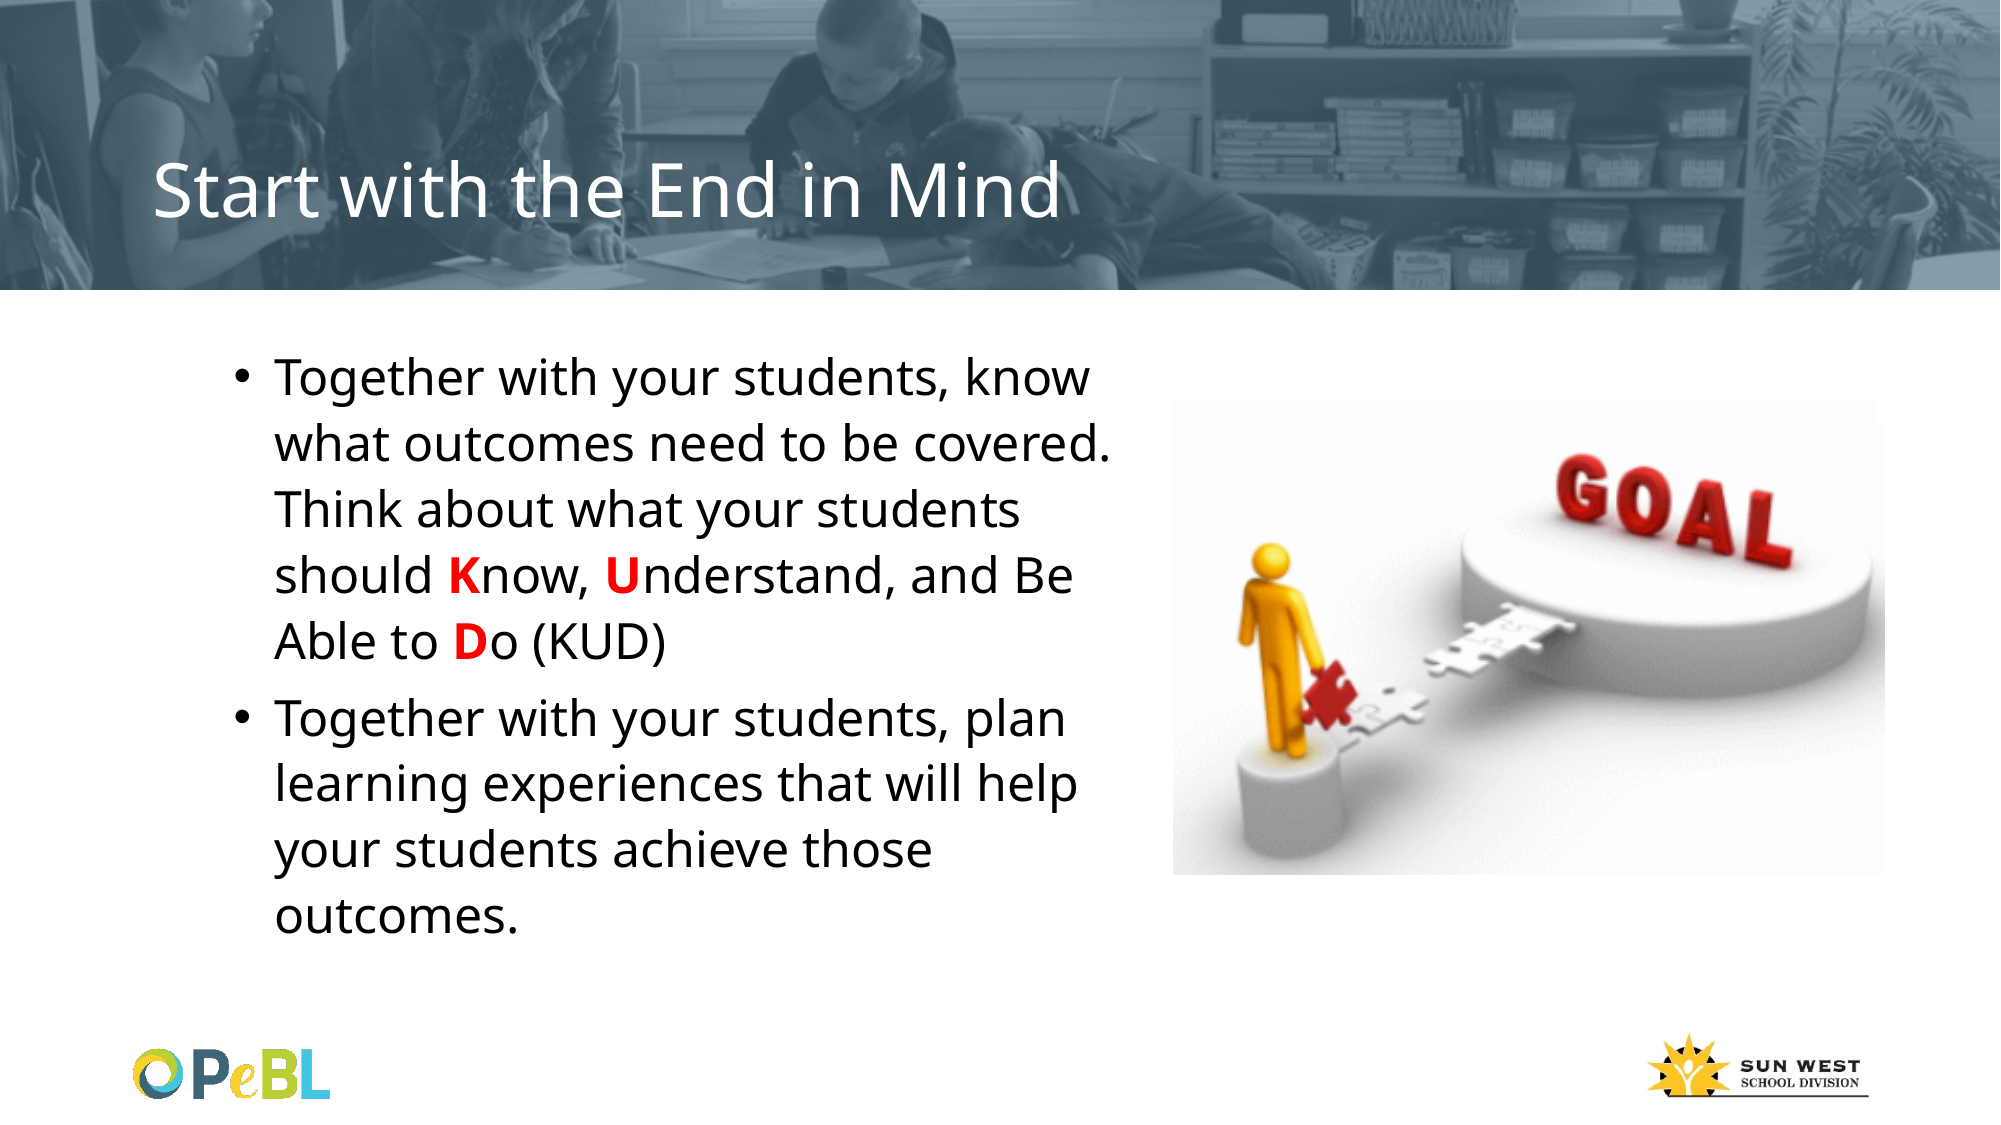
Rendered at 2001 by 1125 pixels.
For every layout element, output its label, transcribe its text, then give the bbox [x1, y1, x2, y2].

title Start with the End in Mind [137, 114, 1863, 272]
picture [127, 1041, 336, 1104]
list Together with your students, know what outcomes need to be covered. Think about what your students should Know, Understand, and Be Able to Do (KUD) Together with your students, plan learning experiences that will help your students achieve those outcomes. [137, 332, 1174, 1053]
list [1173, 401, 1885, 875]
picture [0, 0, 2000, 290]
picture [1643, 1028, 1869, 1117]
